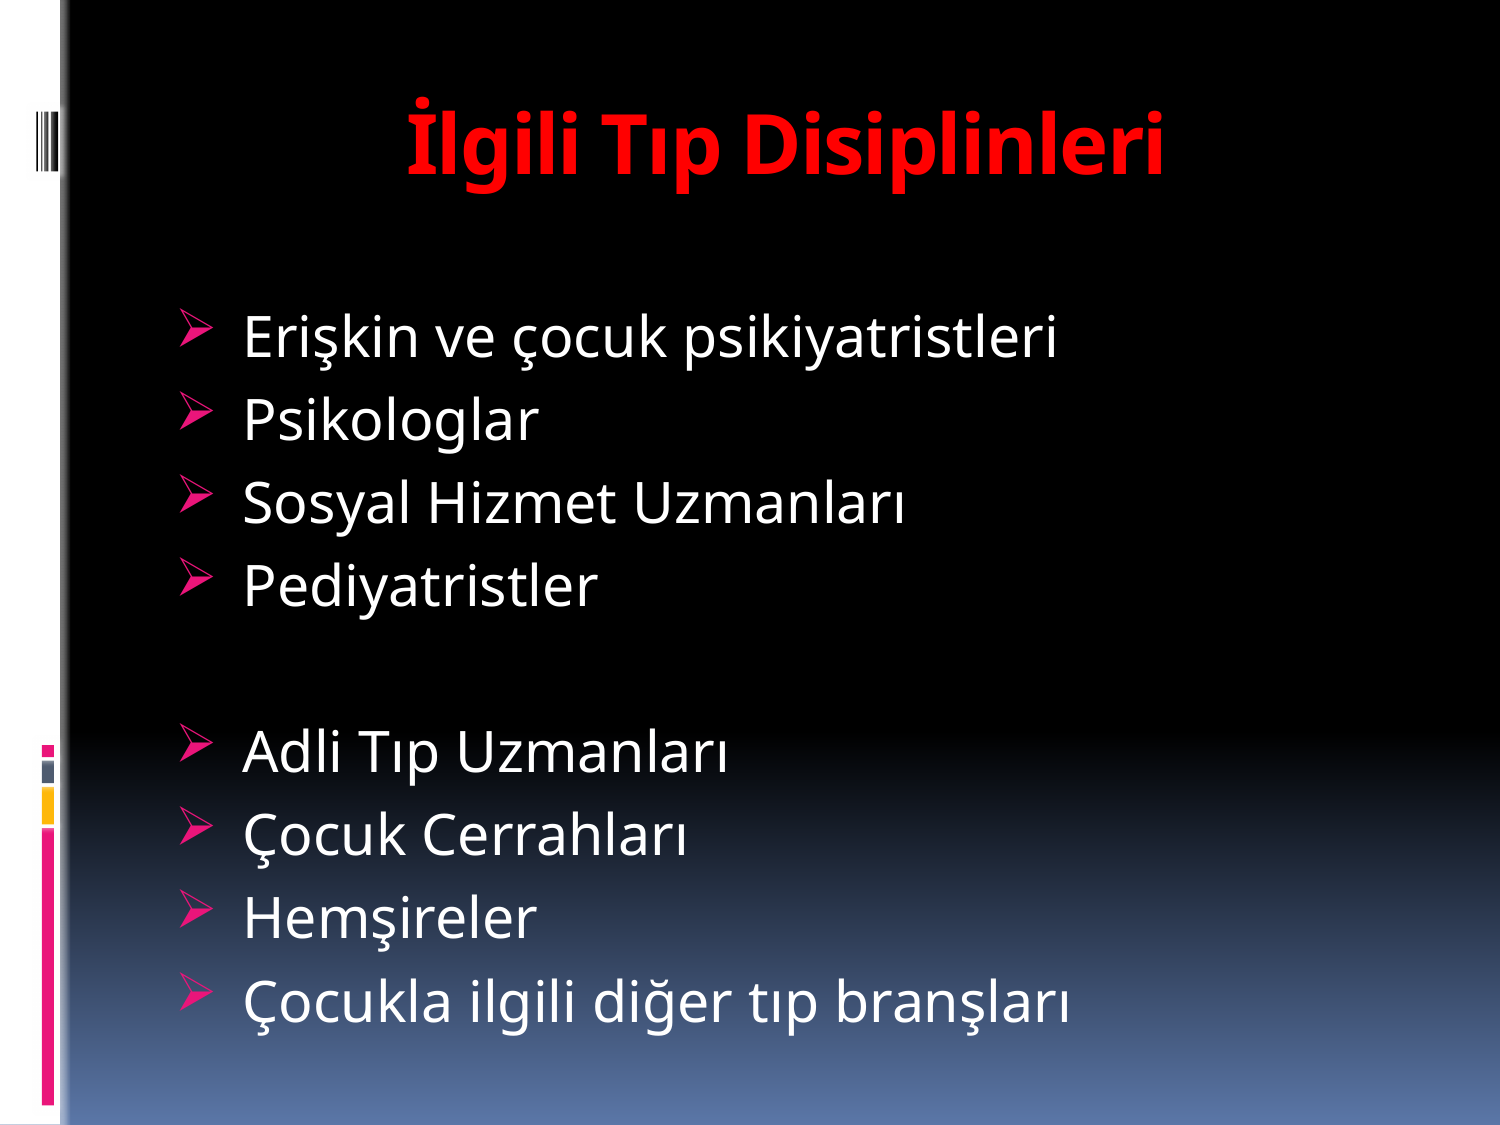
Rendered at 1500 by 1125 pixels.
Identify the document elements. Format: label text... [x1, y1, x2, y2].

list Erişkin ve çocuk psikiyatristleri Psikologlar Sosyal Hizmet Uzmanları Pediyatristler Adli Tıp Uzmanları Çocuk Cerrahları Hemşireler Çocukla ilgili diğer tıp branşları [150, 292, 1425, 1043]
title İlgili Tıp Disiplinleri [150, 83, 1425, 234]
